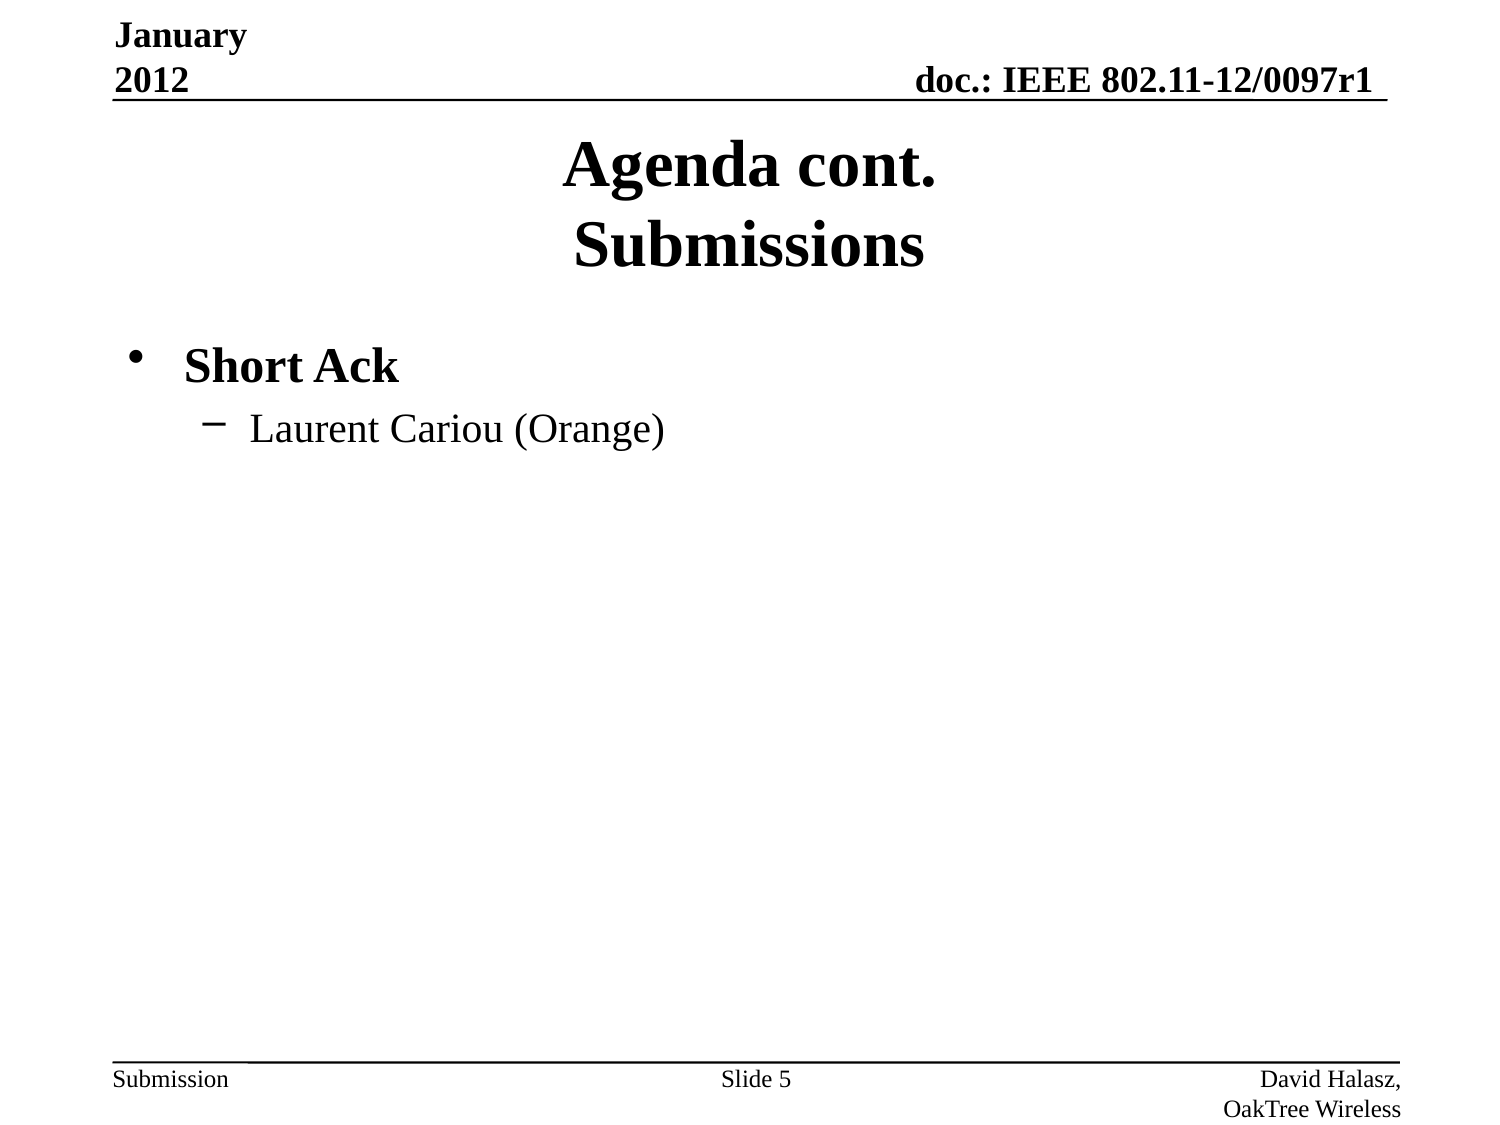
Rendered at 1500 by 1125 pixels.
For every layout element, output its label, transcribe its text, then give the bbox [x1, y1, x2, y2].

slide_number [114, 54, 333, 101]
title Agenda cont. Submissions [112, 112, 1388, 288]
slide_number Slide 5 [712, 1061, 800, 1093]
list Short Ack Laurent Cariou (Orange) [112, 324, 1388, 1001]
footer David Halasz, OakTree Wireless [1185, 1061, 1402, 1093]
